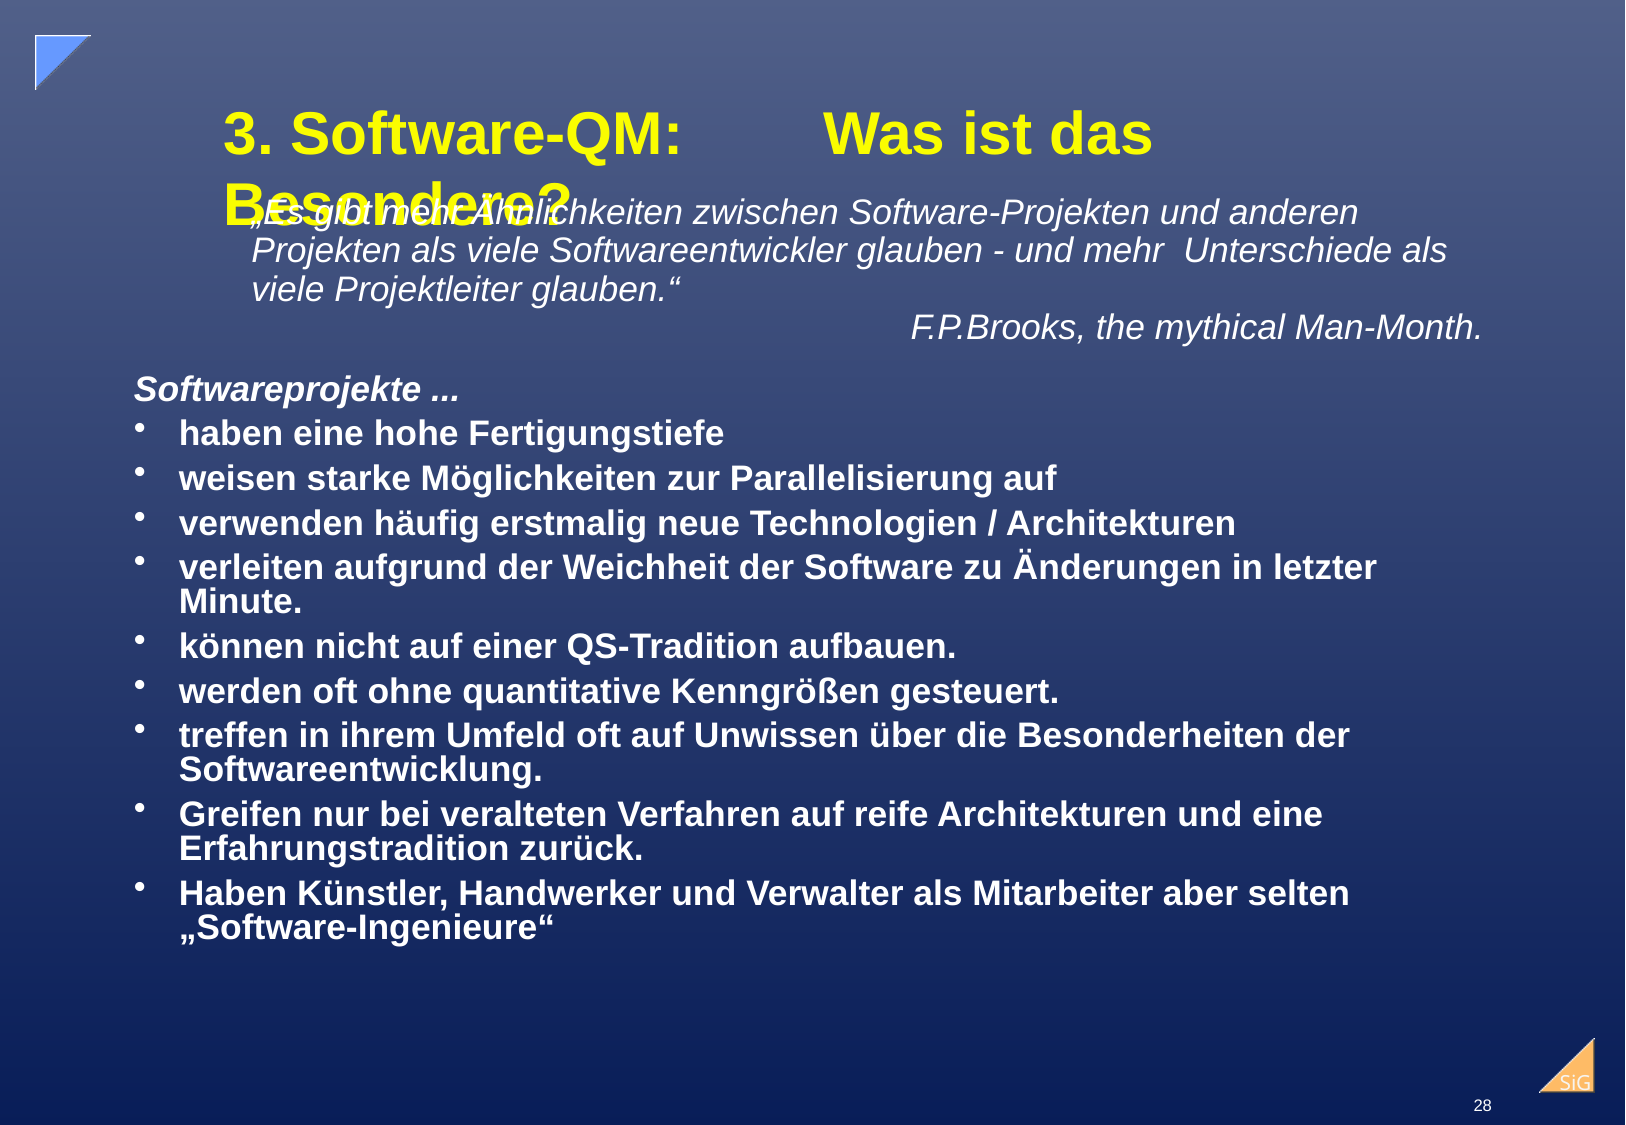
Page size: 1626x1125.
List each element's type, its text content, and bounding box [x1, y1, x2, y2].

text_box „Es gibt mehr Ähnlichkeiten zwischen Software-Projekten und anderen Projekten als viele Softwareentwickler glauben - und mehr Unterschiede als viele Projektleiter glauben.“ F.P.Brooks, the mythical Man-Month. [237, 186, 1499, 354]
picture [1539, 1038, 1595, 1093]
picture [35, 35, 91, 90]
title 3. Software-QM: Was ist das Besondere? [215, 94, 1407, 172]
list Softwareprojekte ... haben eine hohe Fertigungstiefe weisen starke Möglichkeiten zur Parallelisierung auf verwenden häufig erstmalig neue Technologien / Architekturen verleiten aufgrund der Weichheit der Software zu Änderungen in letzter Minute. können nicht auf einer QS-Tradition aufbauen. werden oft ohne quantitative Kenngrößen gesteuert. treffen in ihrem Umfeld oft auf Unwissen über die Besonderheiten der Softwareentwicklung. Greifen nur bei veralteten Verfahren auf reife Architekturen und eine Erfahrungstradition zurück. Haben Künstler, Handwerker und Verwalter als Mitarbeiter aber selten „Software-Ingenieure“ [119, 366, 1499, 995]
